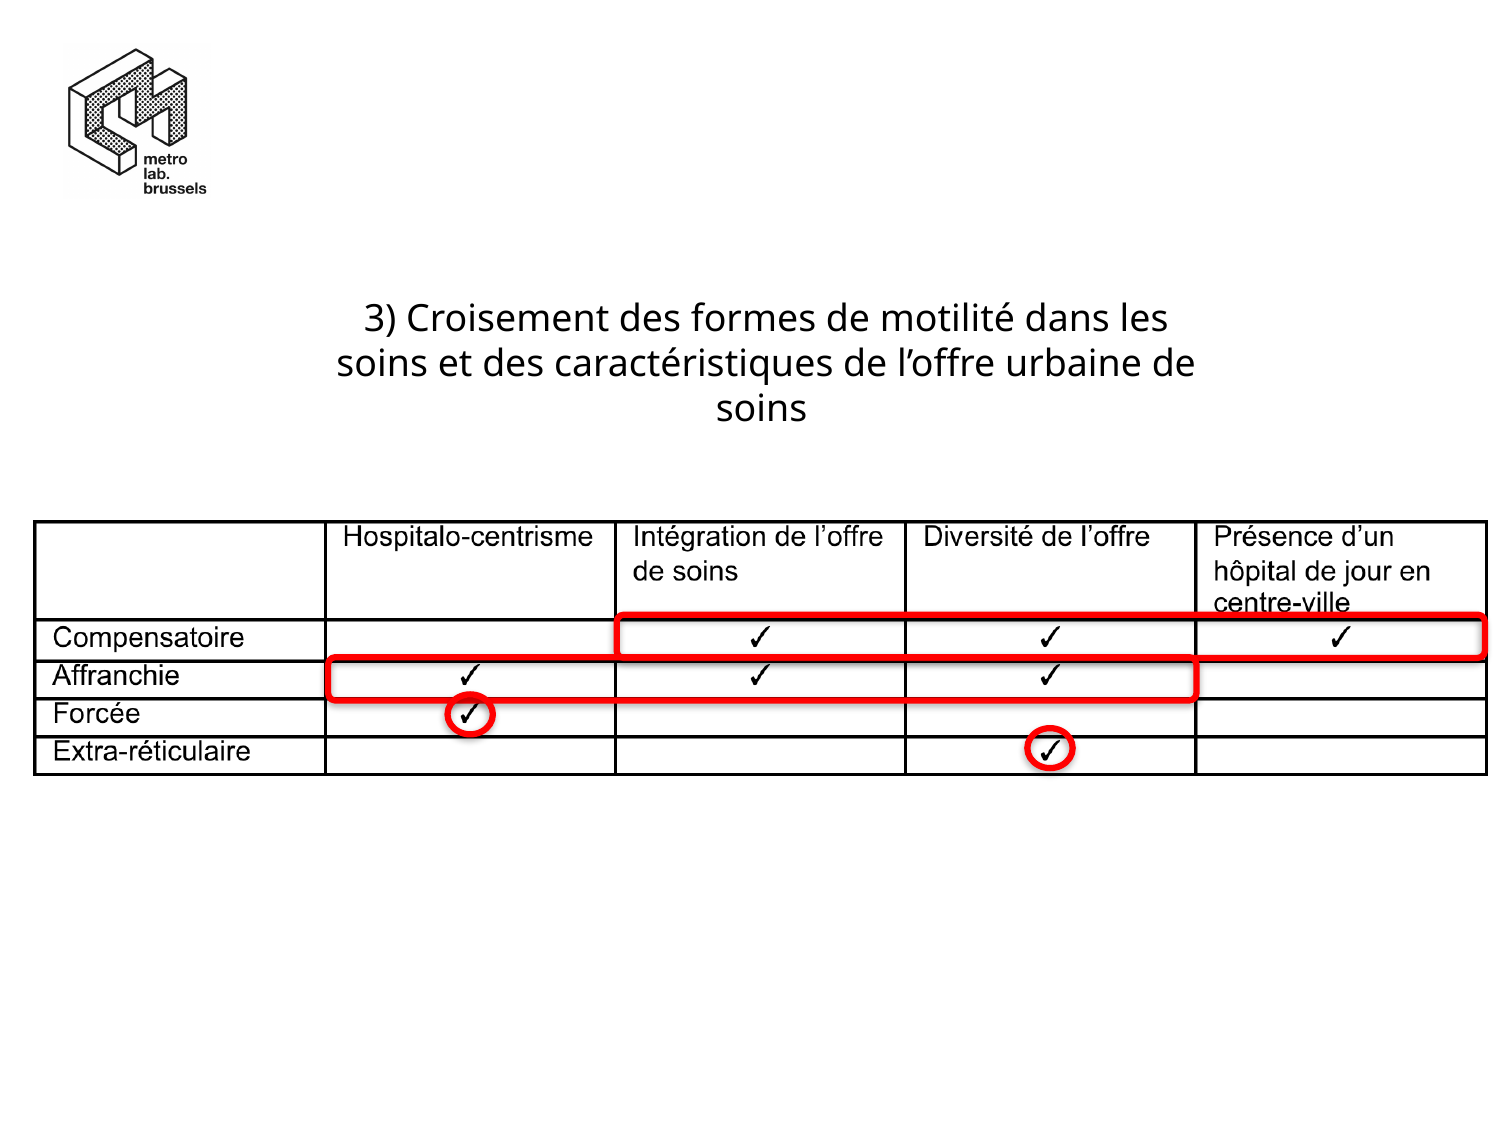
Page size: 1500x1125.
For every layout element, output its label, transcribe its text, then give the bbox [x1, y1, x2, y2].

picture [63, 43, 211, 199]
text_box 3) Croisement des formes de motilité dans les soins et des caractéristiques de l’offre urbaine de soins [311, 286, 1222, 436]
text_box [32, 519, 1500, 855]
